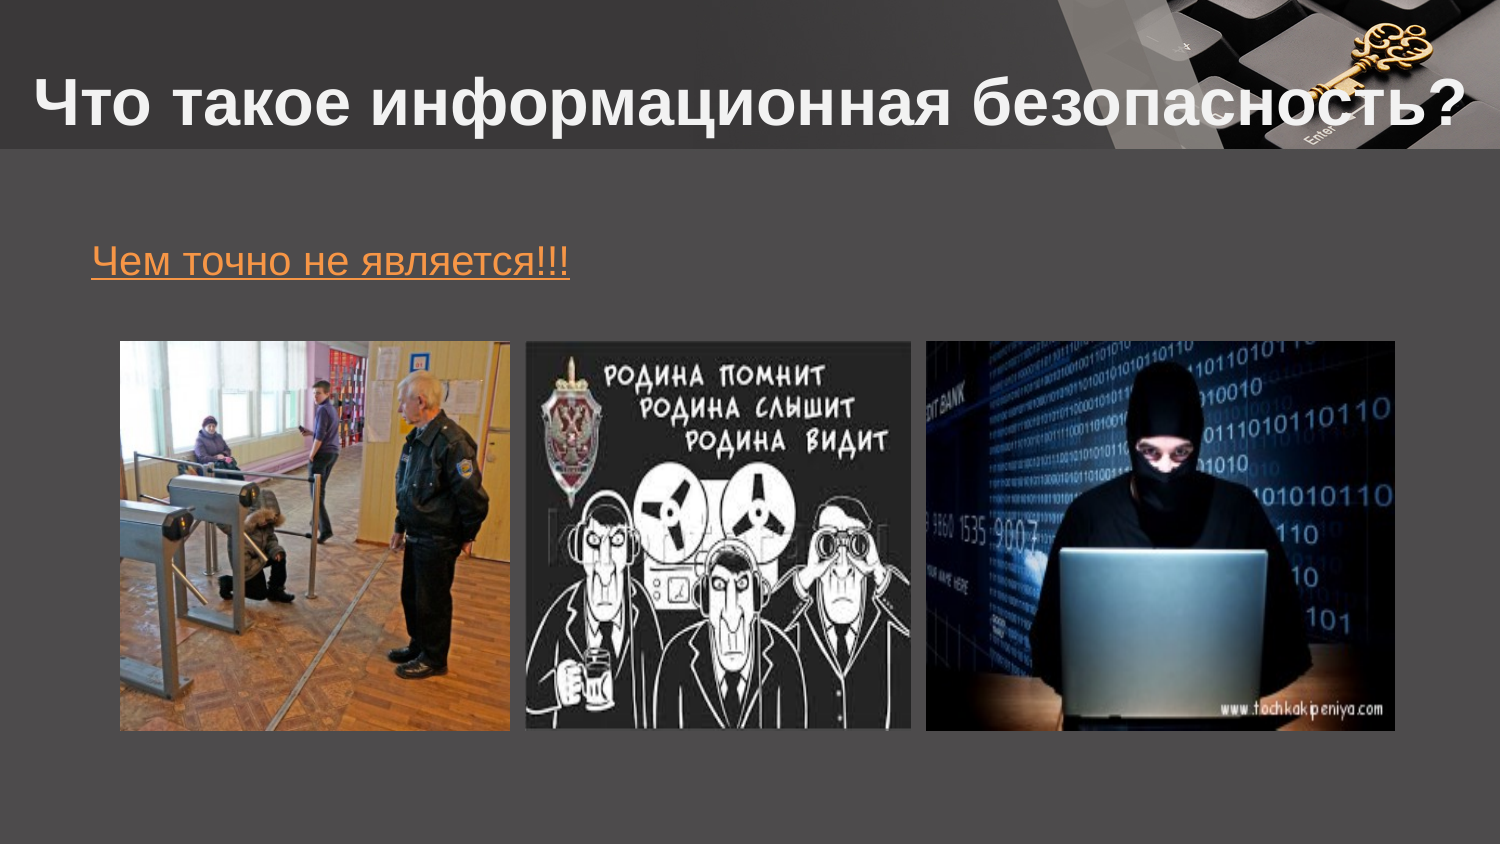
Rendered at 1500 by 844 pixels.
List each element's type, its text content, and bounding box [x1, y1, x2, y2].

picture [0, 198, 1500, 844]
title Что такое информационная безопасность? [0, 0, 1500, 198]
list Чем точно не является!!! [76, 221, 1471, 297]
